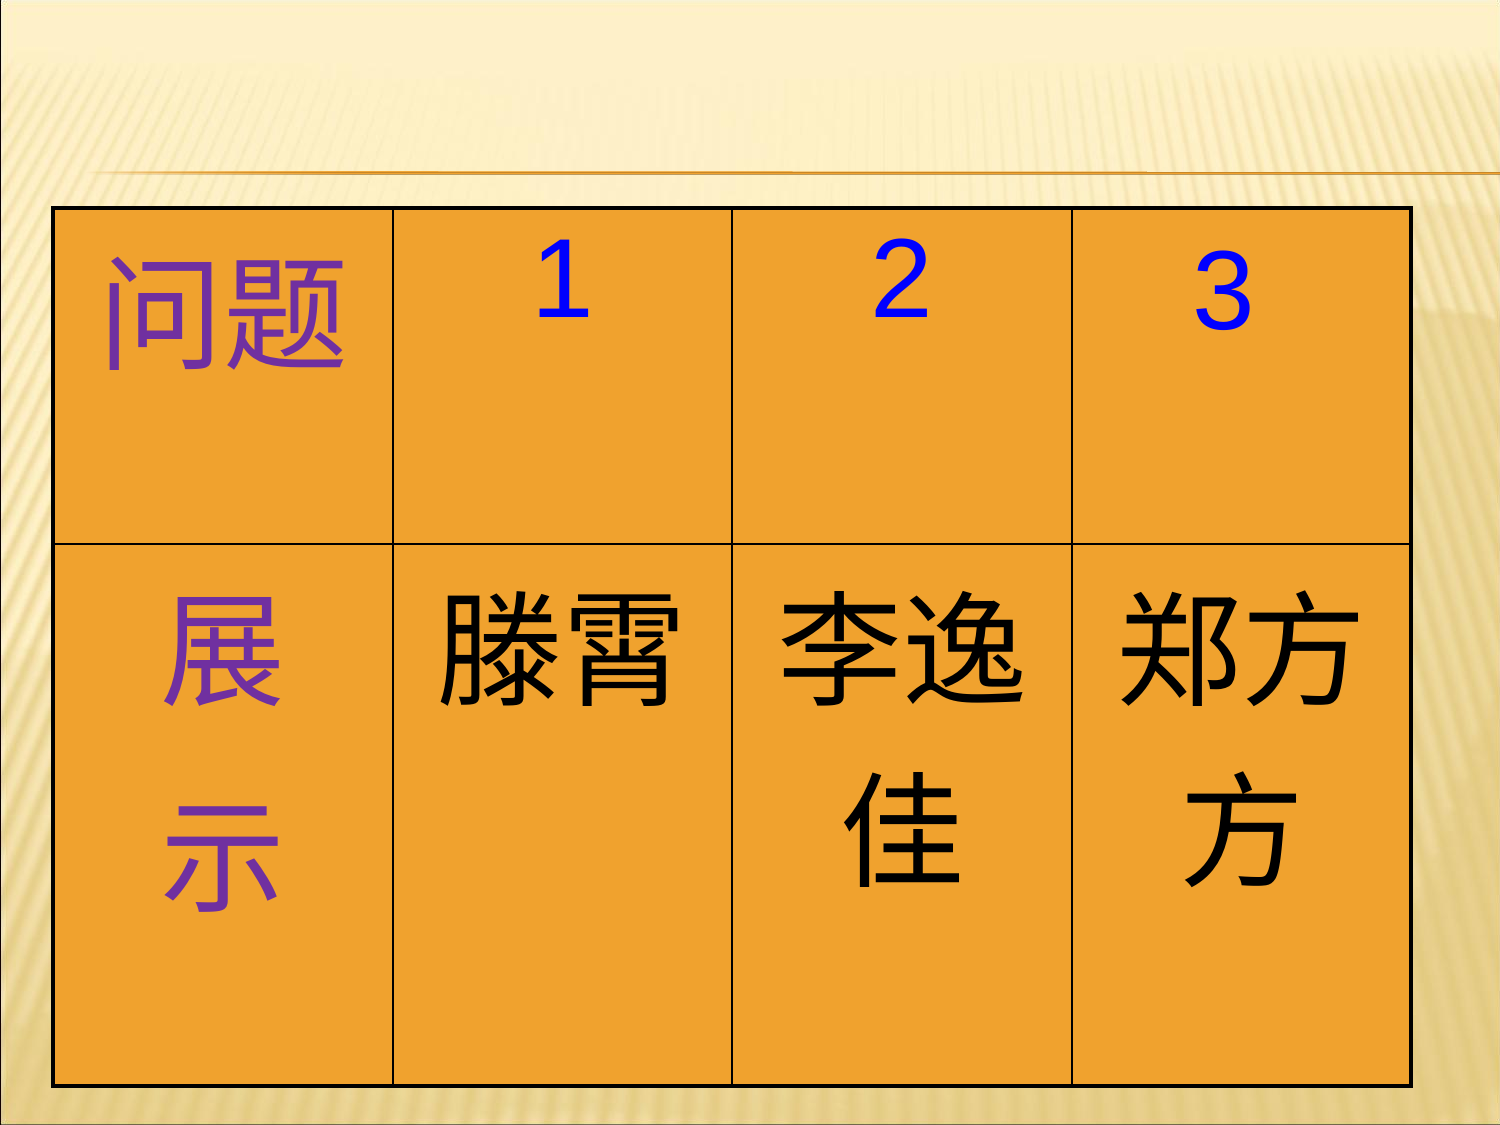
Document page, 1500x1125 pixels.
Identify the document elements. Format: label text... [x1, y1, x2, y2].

table_cell 李逸佳 [733, 545, 1071, 1084]
table_header 问题 [55, 210, 392, 543]
table_header 3 [1073, 210, 1409, 543]
picture [0, 0, 1500, 1125]
table_cell 郑方方 [1073, 545, 1409, 1084]
table_header 2 [733, 210, 1071, 543]
table_header 1 [394, 210, 731, 543]
table_cell 滕霄 [394, 545, 731, 1084]
table_cell 展 示 [55, 545, 392, 1084]
